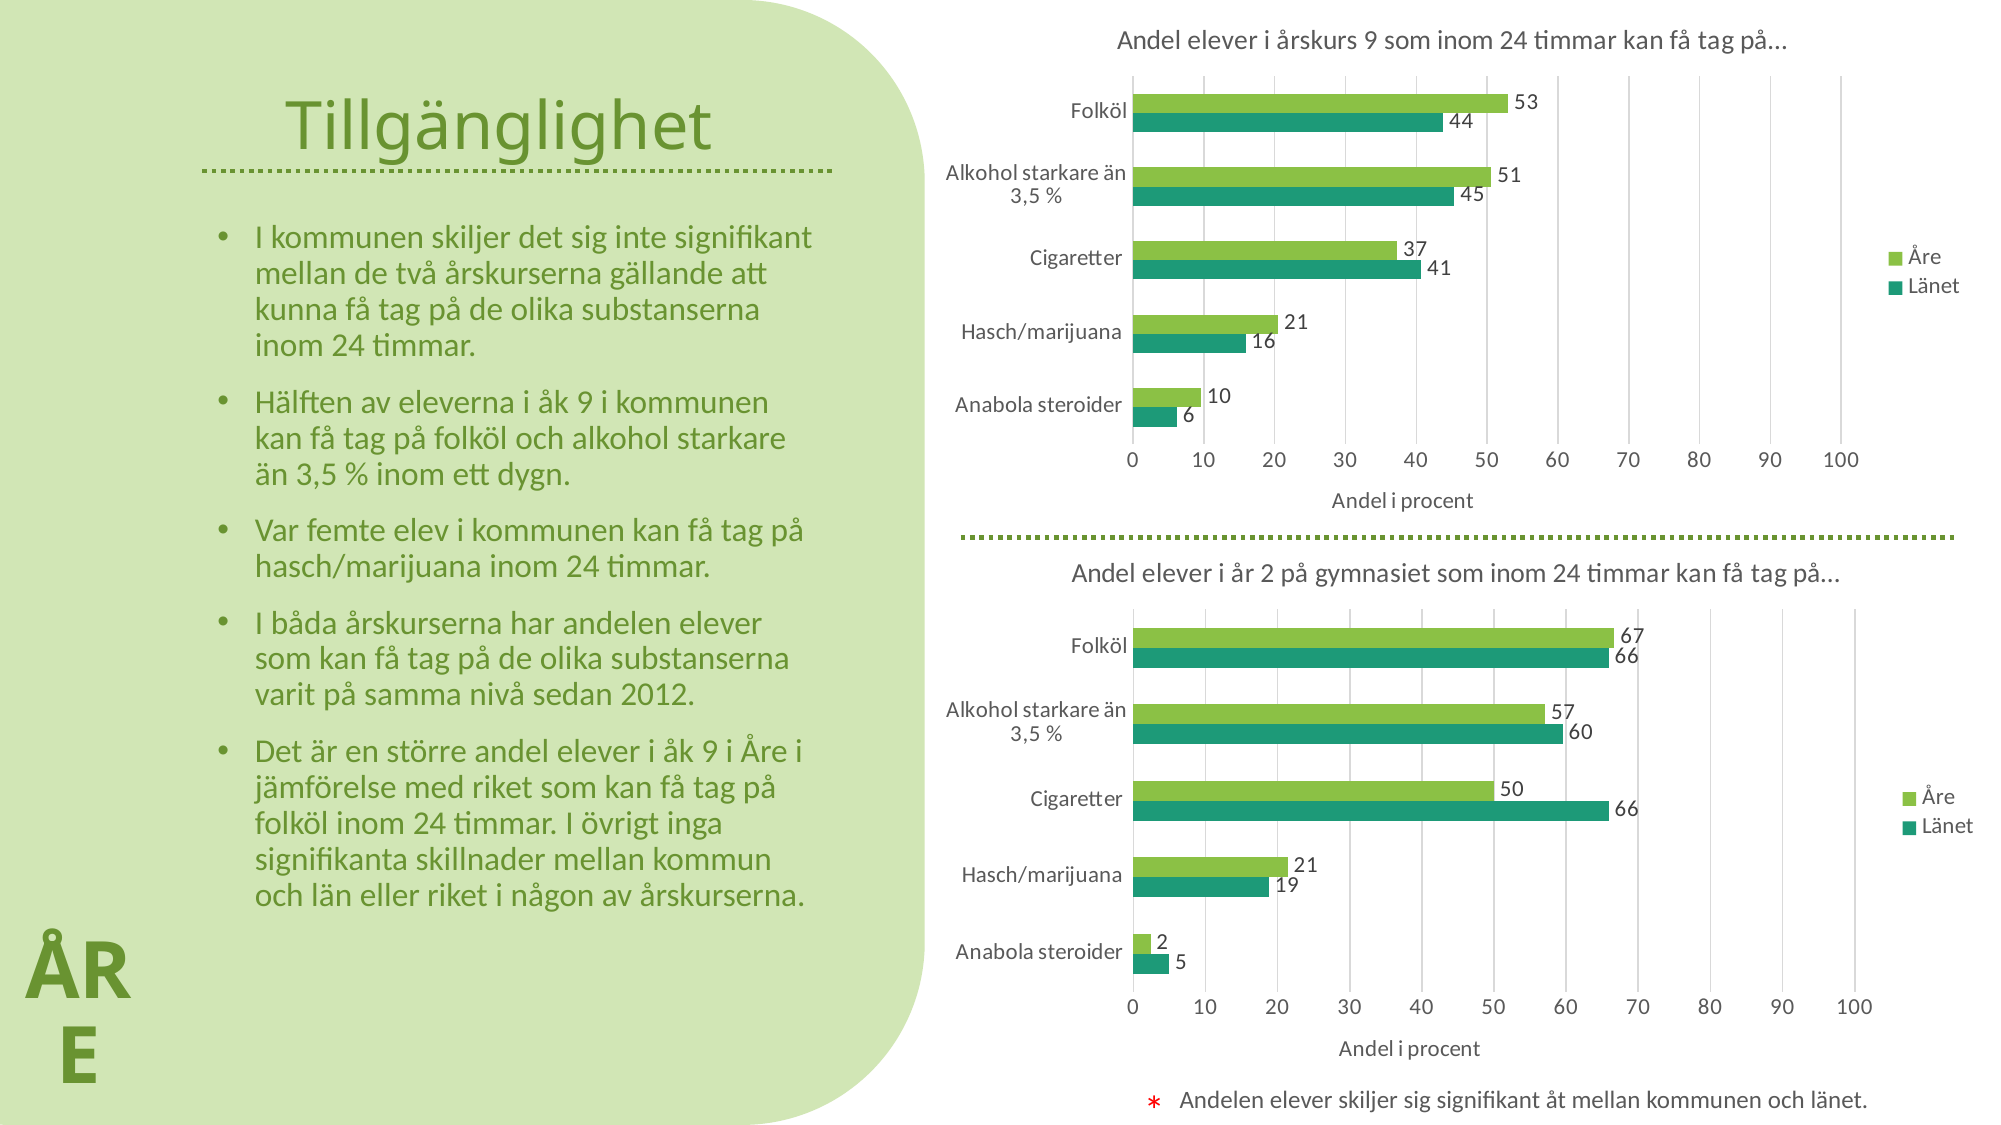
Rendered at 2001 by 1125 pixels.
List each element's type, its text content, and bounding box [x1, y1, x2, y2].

text_box ÅRE [0, 18, 158, 1109]
text_box [0, 0, 924, 1125]
list I kommunen skiljer det sig inte signifikant mellan de två årskurserna gällande att kunna få tag på de olika substanserna inom 24 timmar. Hälften av eleverna i åk 9 i kommunen kan få tag på folköl och alkohol starkare än 3,5 % inom ett dygn. Var femte elev i kommunen kan få tag på hasch/marijuana inom 24 timmar. I båda årskurserna har andelen elever som kan få tag på de olika substanserna varit på samma nivå sedan 2012. Det är en större andel elever i åk 9 i Åre i jämförelse med riket som kan få tag på folköl inom 24 timmar. I övrigt inga signifikanta skillnader mellan kommun och län eller riket i någon av årskurserna. [202, 212, 834, 1015]
text_box Andelen elever skiljer sig signifikant åt mellan kommunen och länet. [1164, 1095, 1928, 1122]
chart [924, 0, 1994, 1095]
title Tillgänglighet [226, 41, 790, 171]
text_box * [1128, 1095, 1201, 1125]
